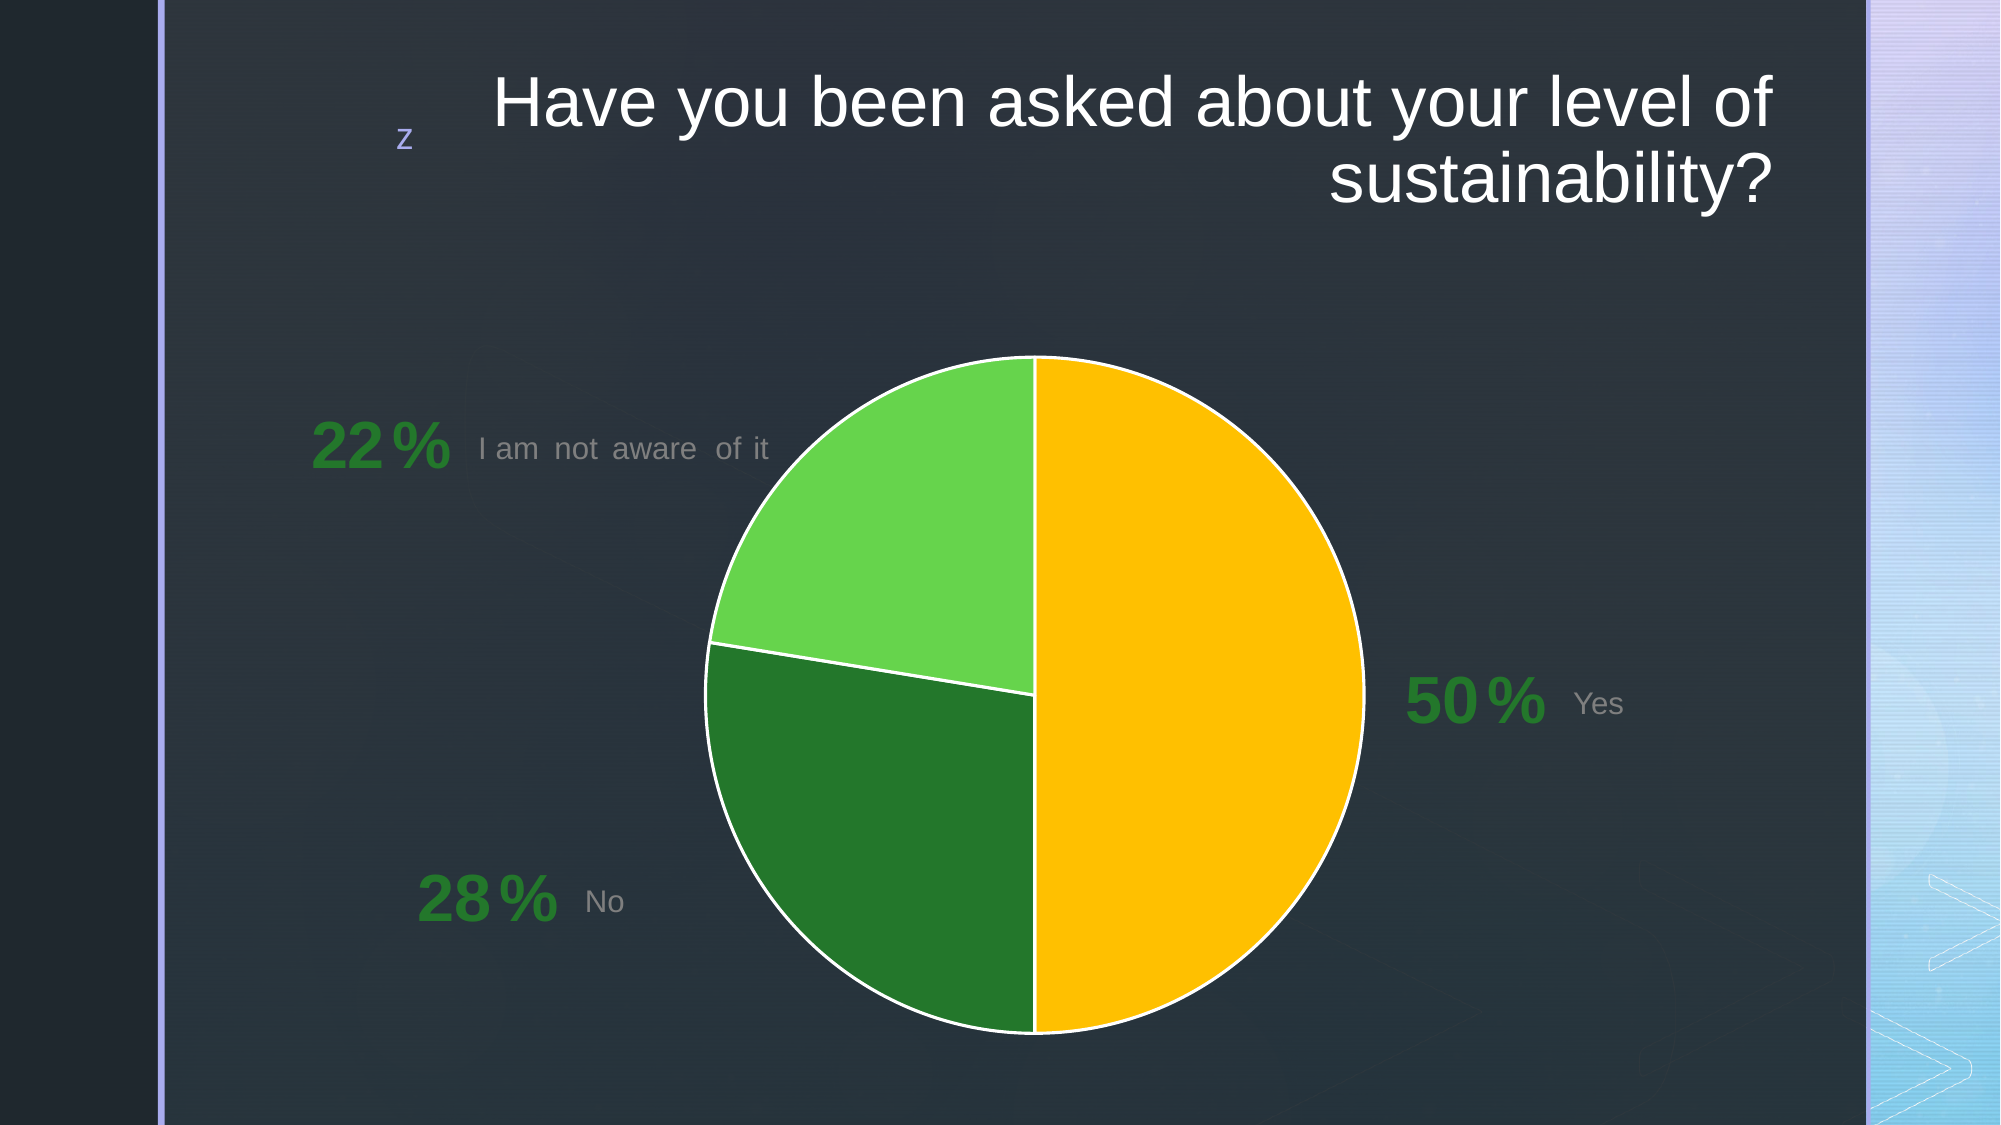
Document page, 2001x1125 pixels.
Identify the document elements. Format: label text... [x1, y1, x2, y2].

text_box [310, 356, 1648, 1034]
title Have you been asked about your level of sustainability? [210, 57, 1790, 235]
picture [1871, 0, 2001, 1125]
